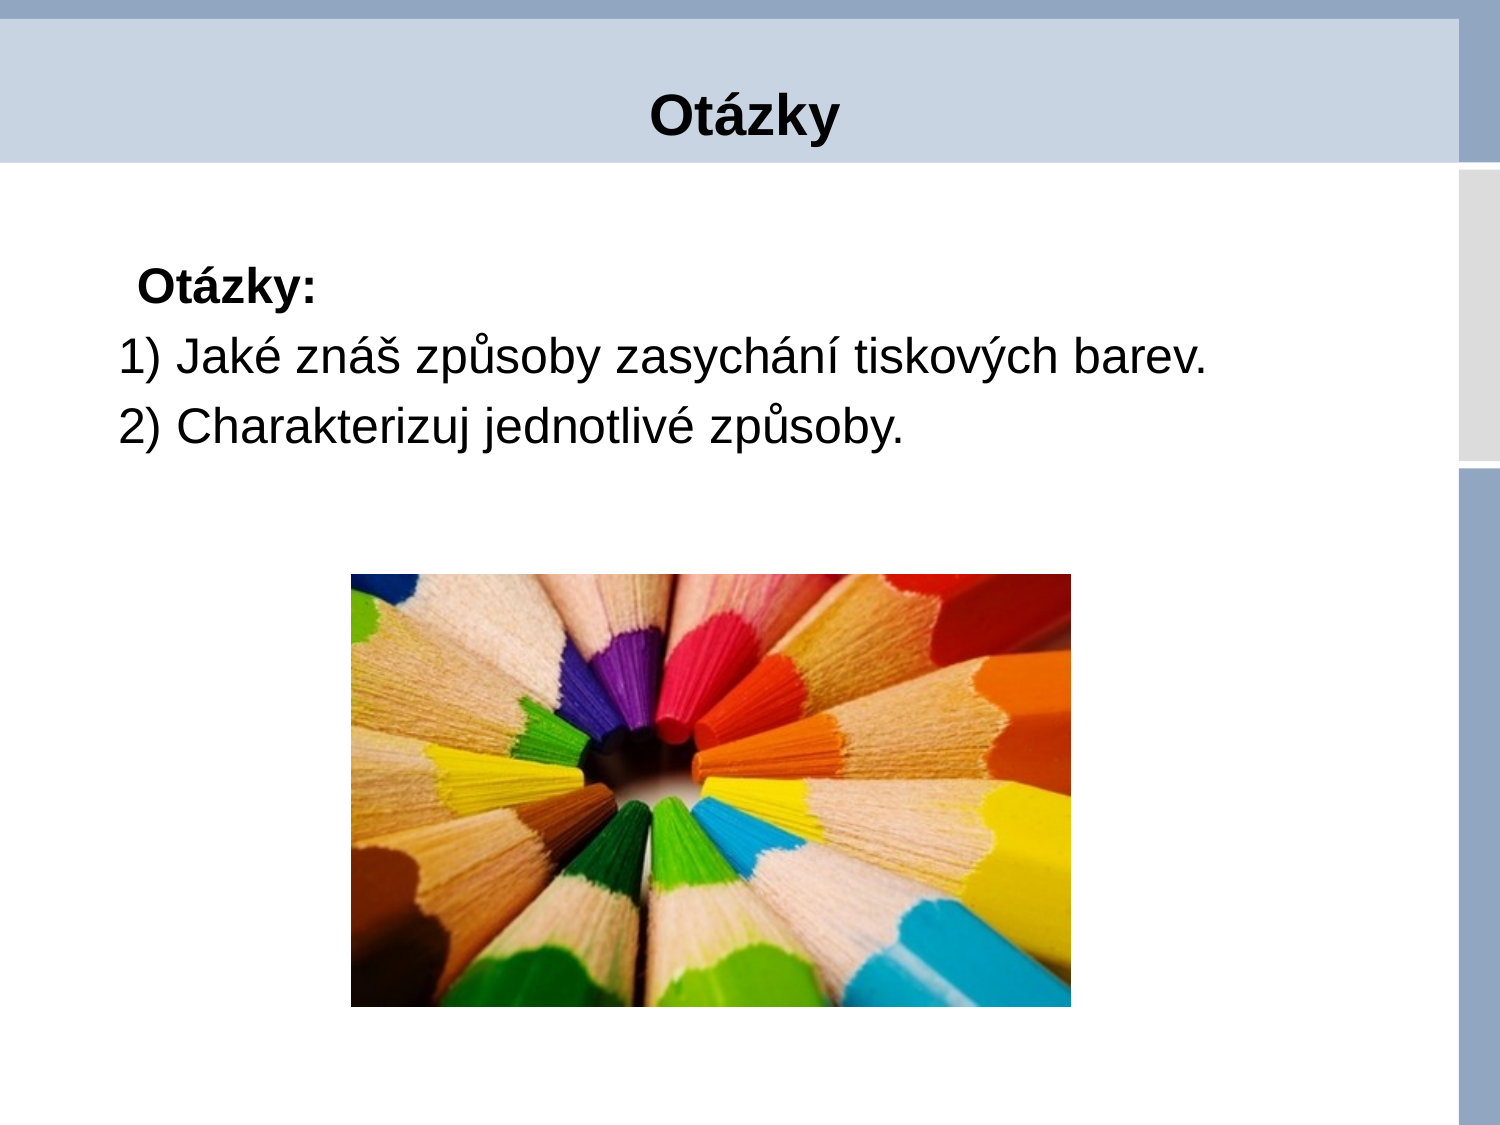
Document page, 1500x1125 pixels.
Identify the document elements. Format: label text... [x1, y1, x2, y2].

list Otázky: 1) Jaké znáš způsoby zasychání tiskových barev. 2) Charakterizuj jednotlivé způsoby. [46, 175, 1454, 1091]
picture [351, 573, 1071, 1008]
title Otázky [70, 46, 1421, 175]
